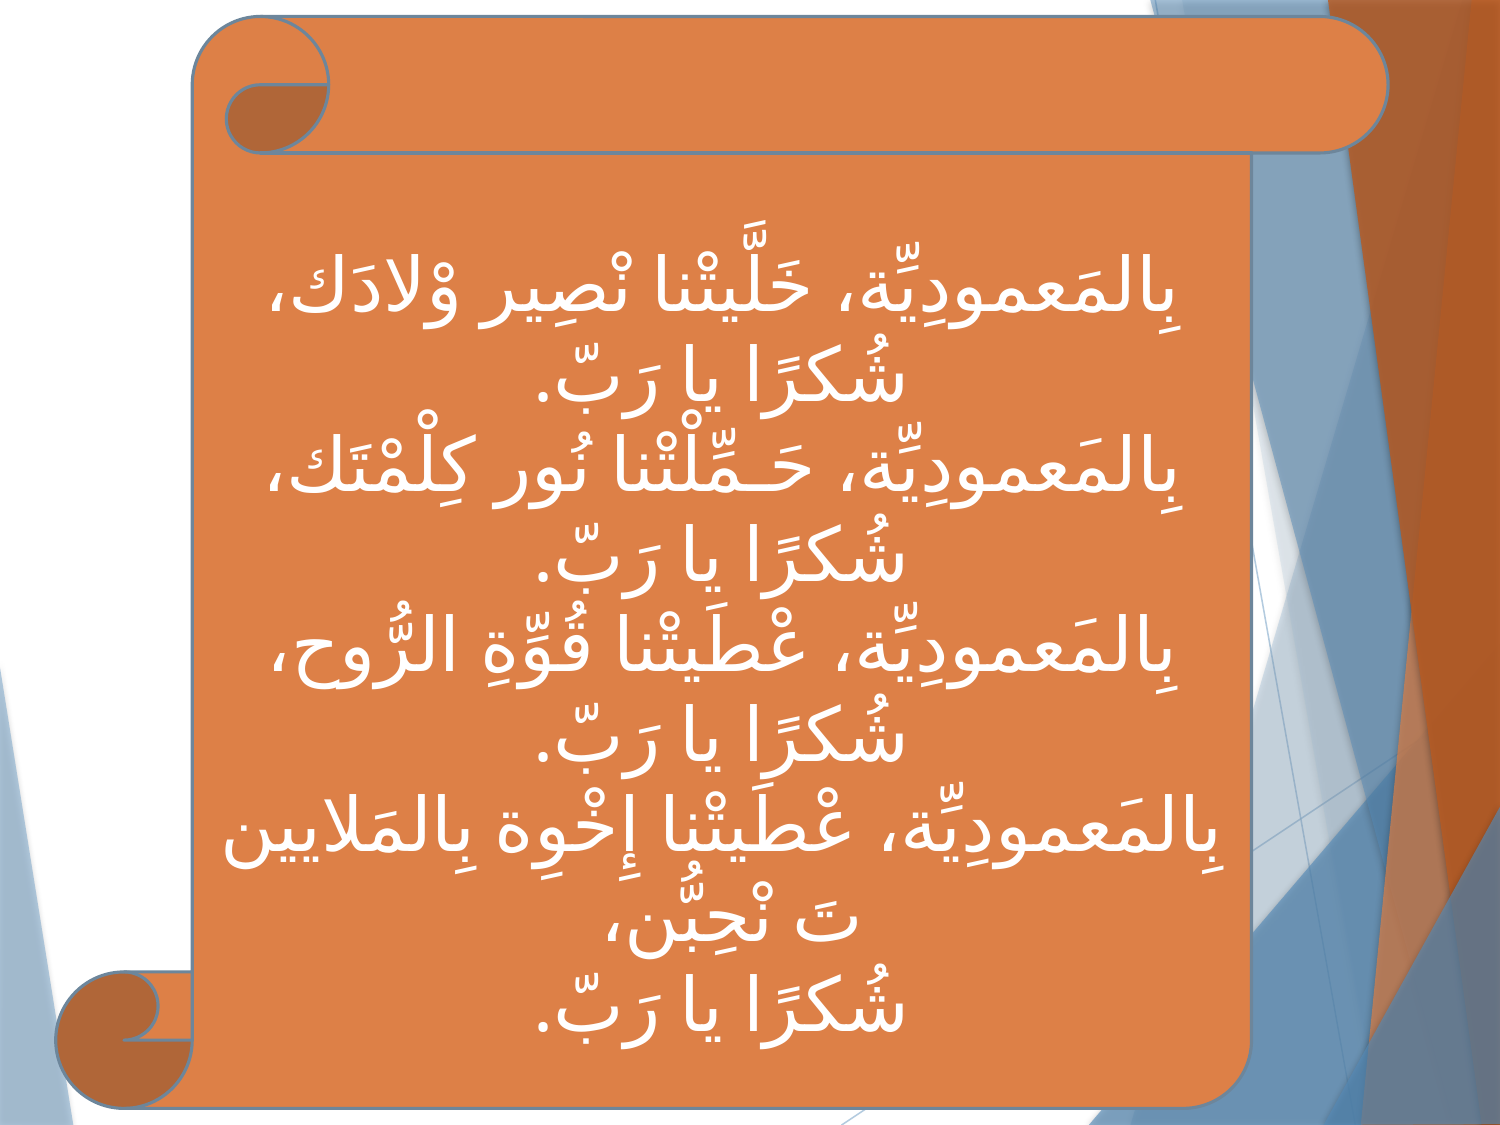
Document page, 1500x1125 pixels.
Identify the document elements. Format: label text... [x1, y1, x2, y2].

text_box بِالمَعمودِيِّة، خَلَّيتْنا نْصِير وْلادَك، شُكرًا يا رَبّ. بِالمَعمودِيِّة، حَـمِّلْتْنا نُور كِلْمْتَك، شُكرًا يا رَبّ. بِالمَعمودِيِّة، عْطَيتْنا قُوِّةِ الرُّوح، شُكرًا يا رَبّ. بِالمَعمودِيِّة، عْطَيتْنا إِخْوِة بِالمَلايين تَ نْحِبُّن، شُكرًا يا رَبّ. [54, 14, 1390, 1110]
